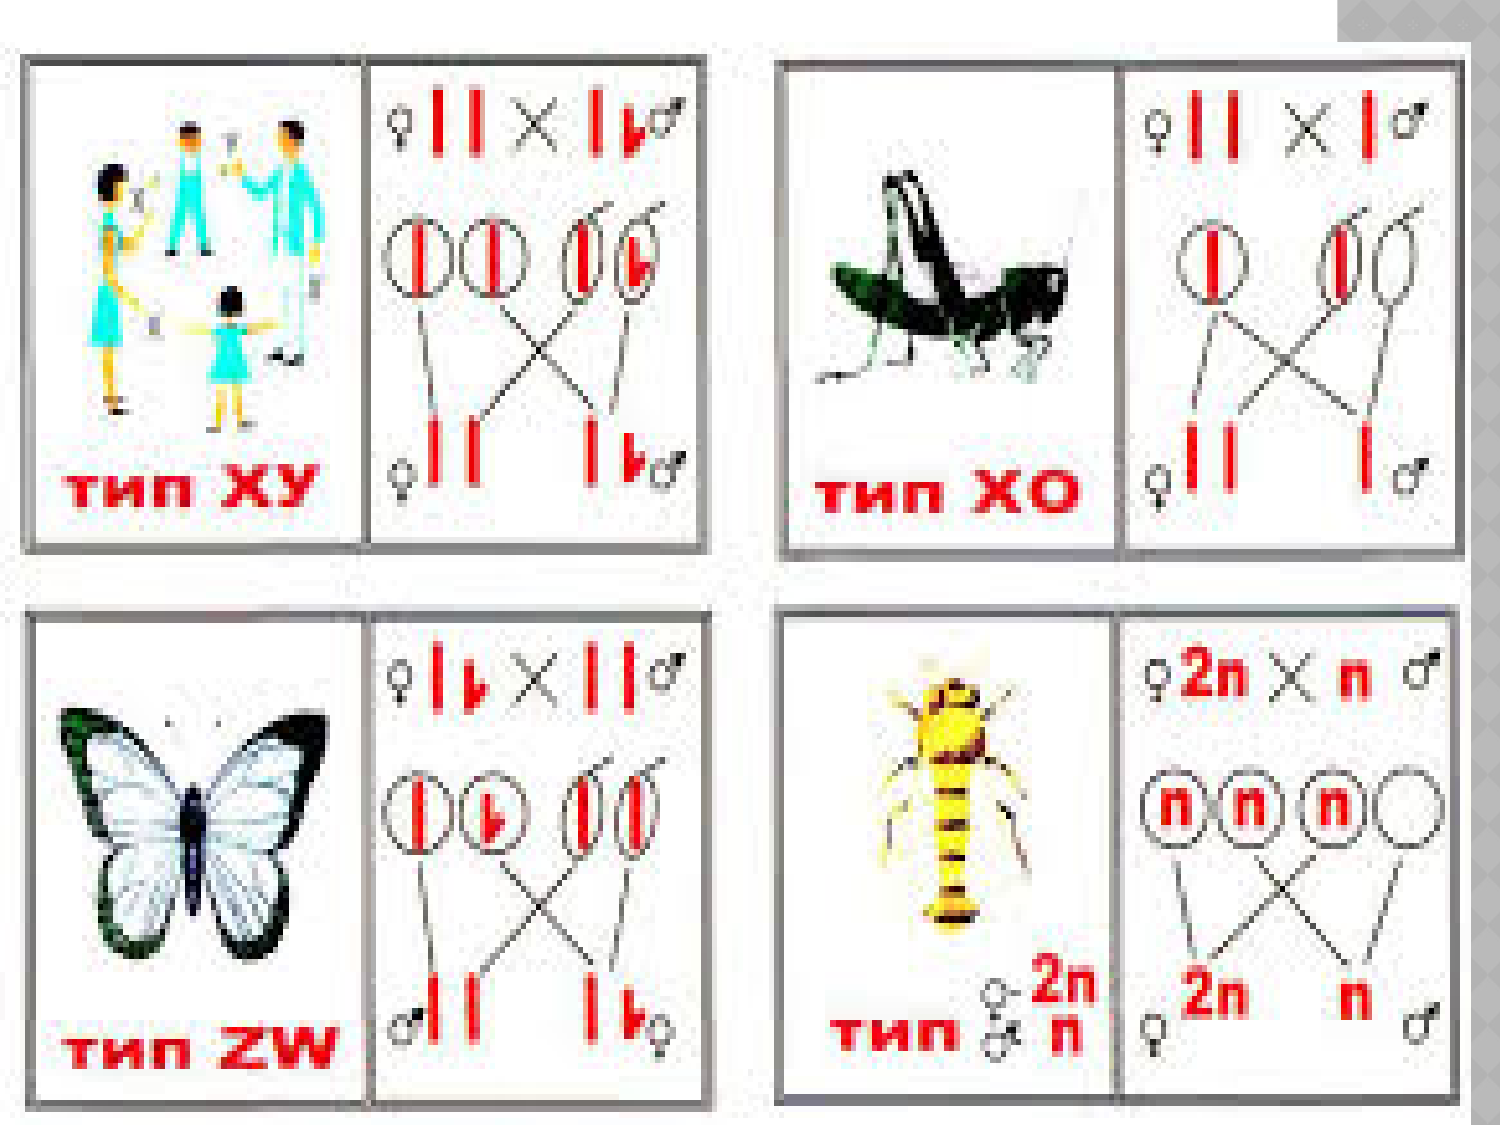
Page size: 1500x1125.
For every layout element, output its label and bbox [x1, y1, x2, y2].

list [0, 42, 1471, 1125]
